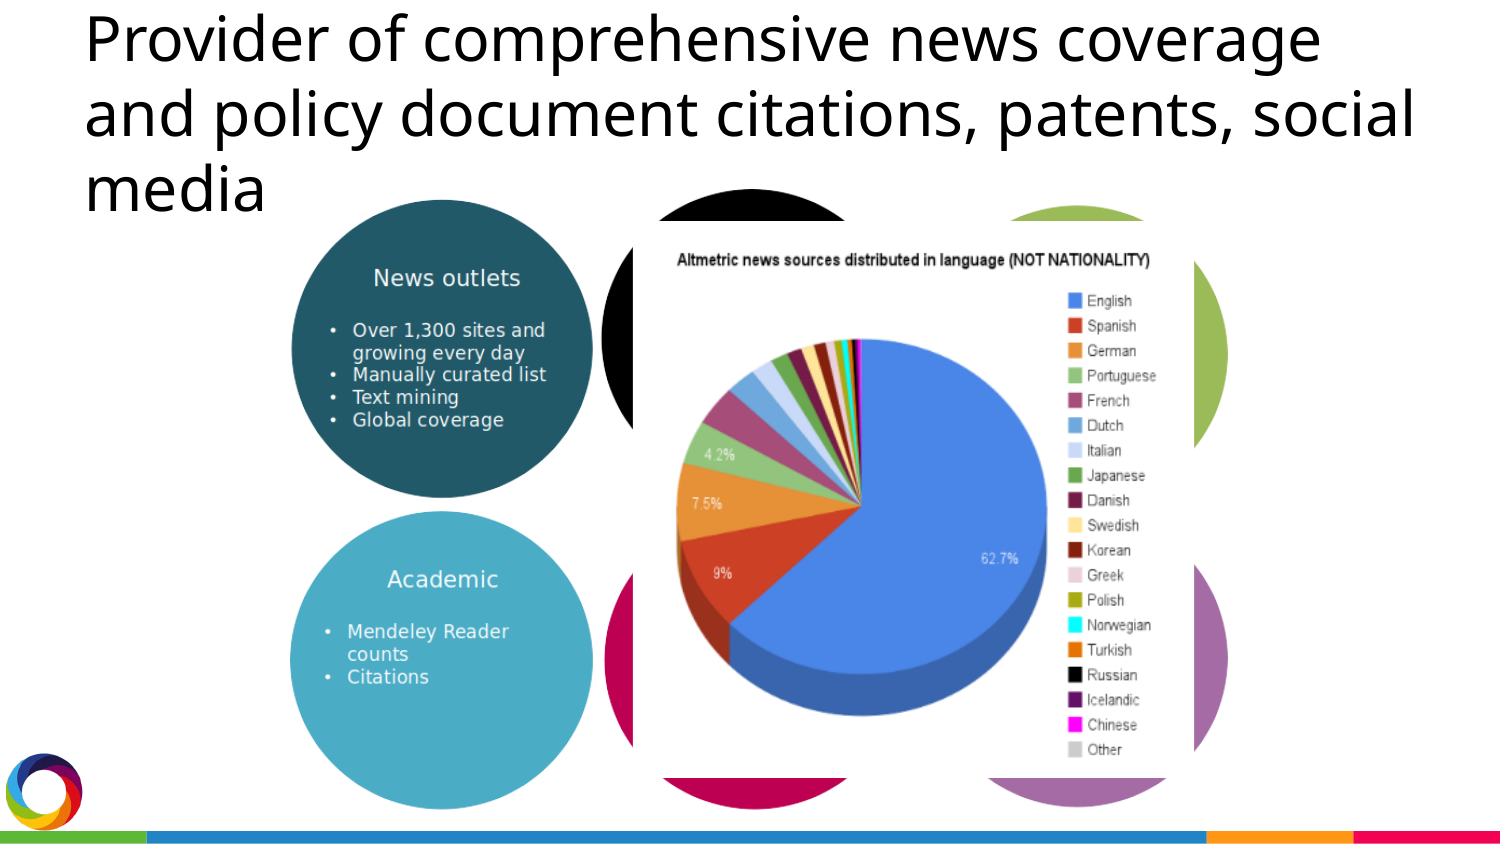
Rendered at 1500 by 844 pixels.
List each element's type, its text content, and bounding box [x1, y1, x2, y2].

picture [6, 753, 88, 831]
title Provider of comprehensive news coverage and policy document citations, patents, social media [69, 22, 1467, 201]
picture [290, 189, 1229, 810]
